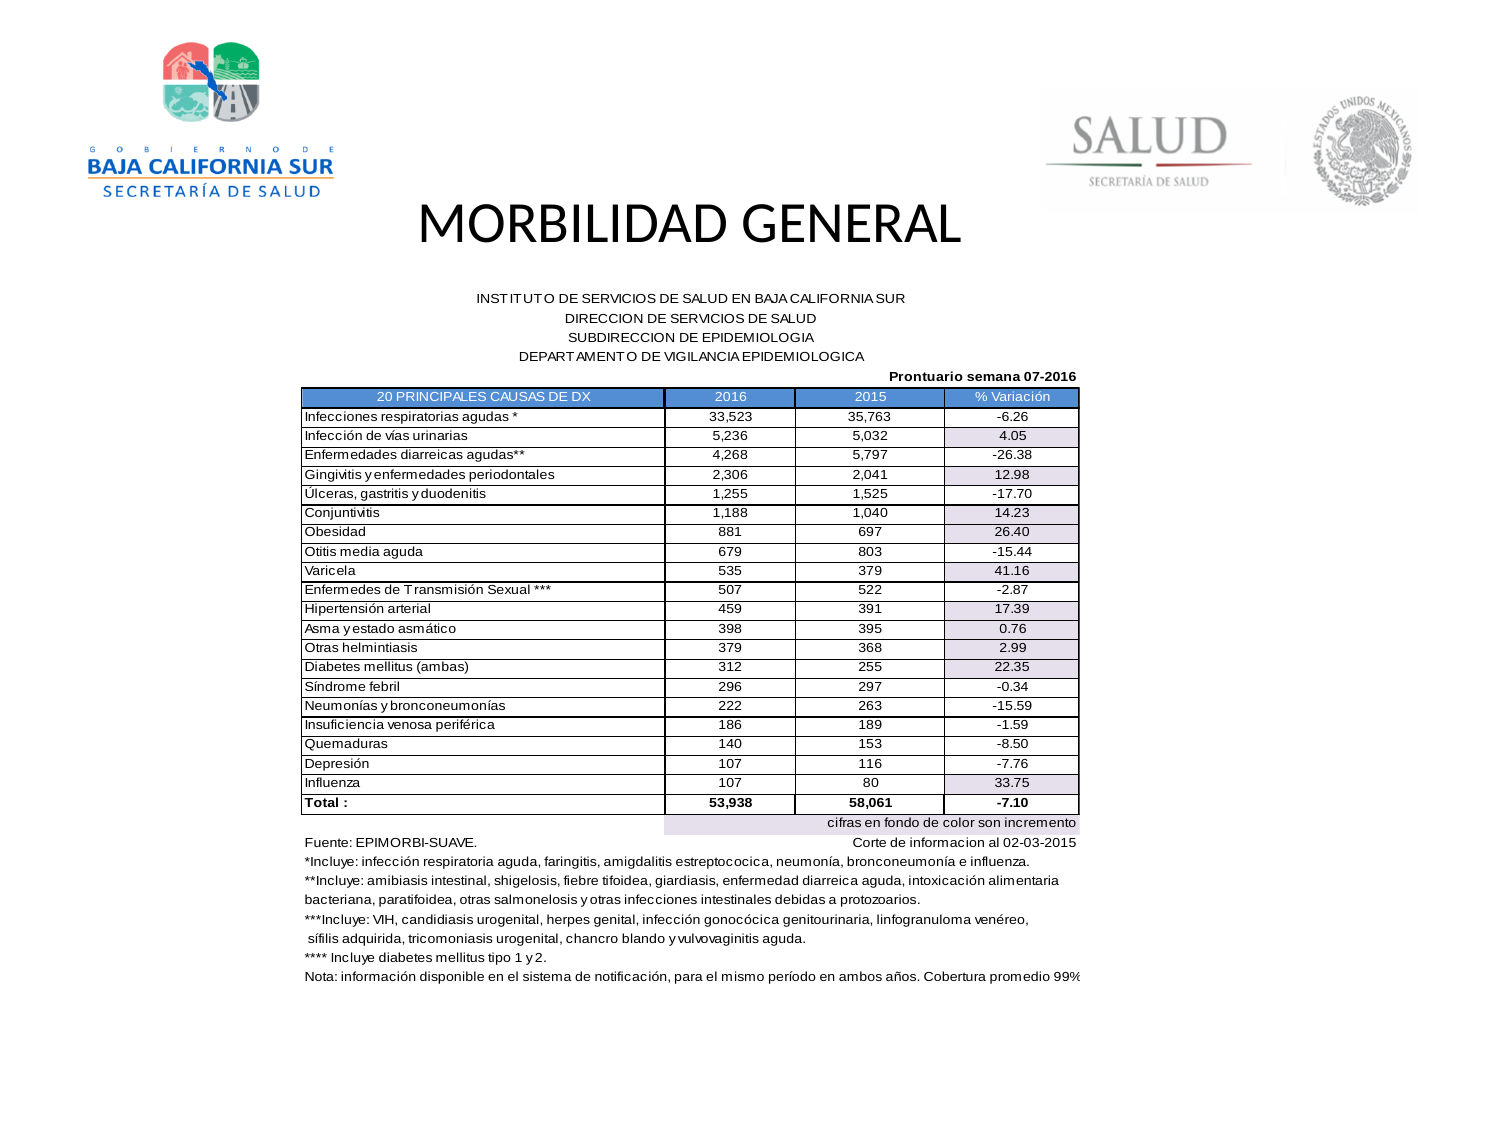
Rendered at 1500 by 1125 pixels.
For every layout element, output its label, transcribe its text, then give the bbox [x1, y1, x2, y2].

picture [1033, 77, 1438, 220]
title MORBILIDAD GENERAL [360, 154, 1034, 285]
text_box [300, 290, 1081, 1024]
picture [88, 42, 334, 197]
